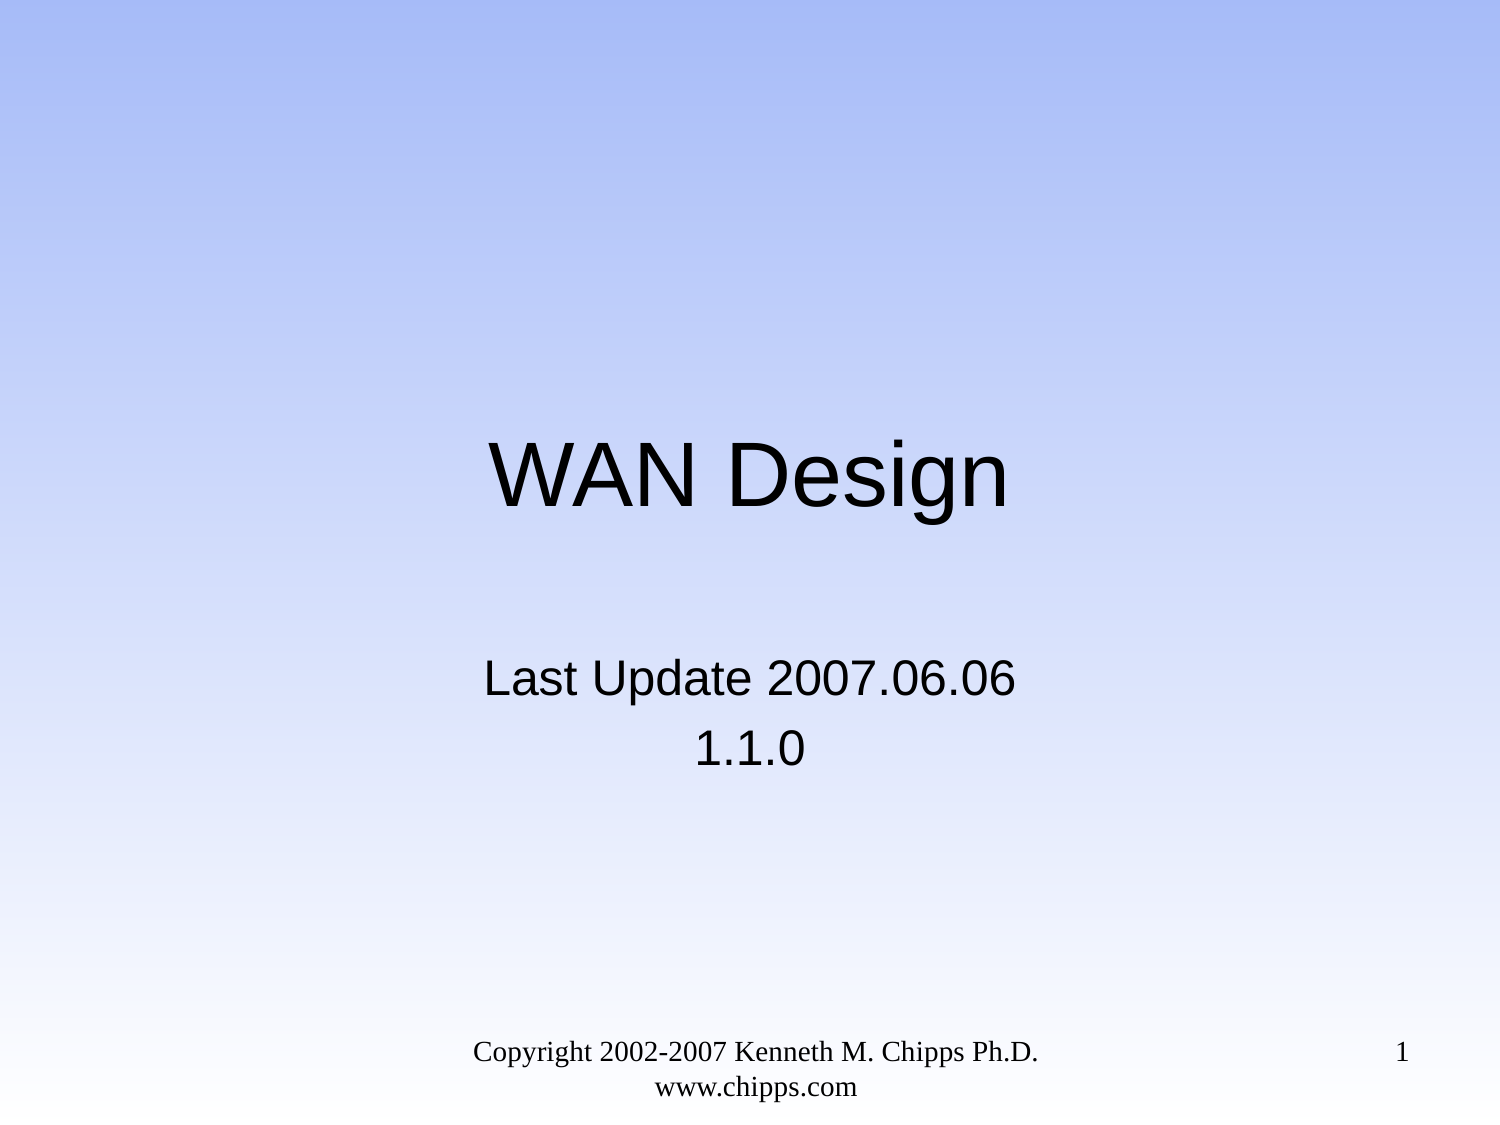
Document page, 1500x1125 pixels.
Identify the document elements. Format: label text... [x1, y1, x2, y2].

slide_number 1 [1074, 1024, 1426, 1103]
title WAN Design [62, 349, 1438, 591]
subtitle Last Update 2007.06.06 1.1.0 [225, 637, 1275, 925]
footer Copyright 2002-2007 Kenneth M. Chipps Ph.D. www.chipps.com [437, 1024, 1074, 1103]
